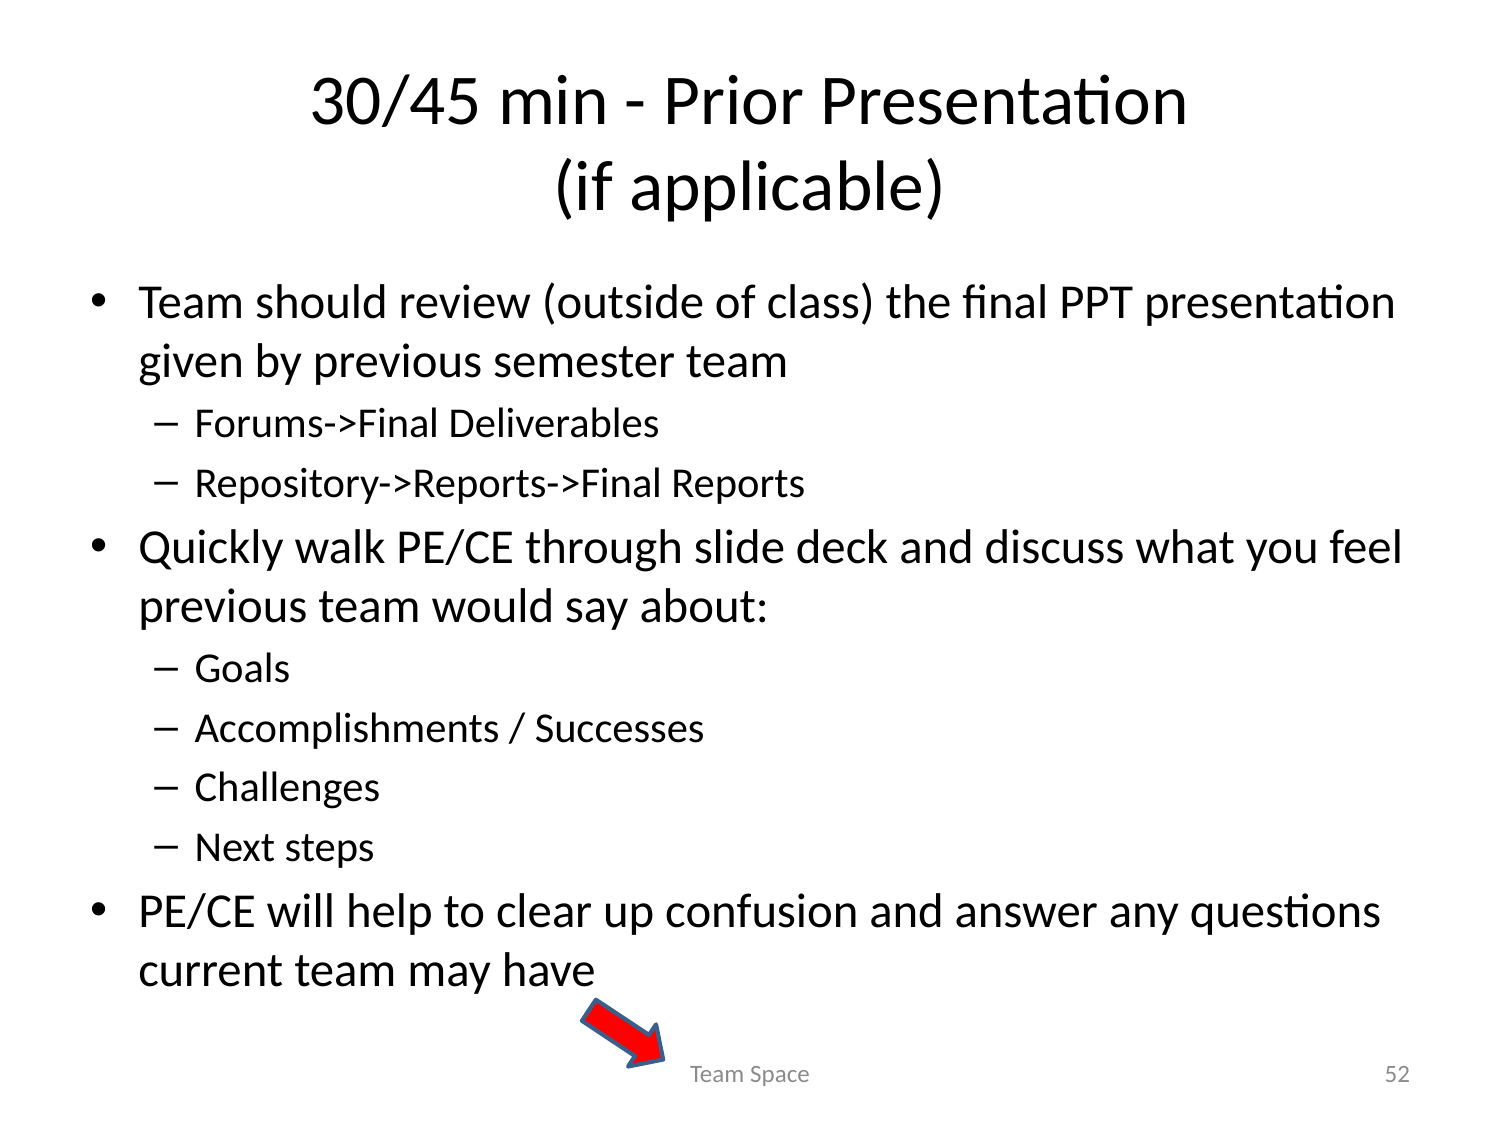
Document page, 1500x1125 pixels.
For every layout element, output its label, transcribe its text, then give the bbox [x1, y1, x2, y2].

title 30/45 min - Prior Presentation (if applicable) [75, 45, 1425, 233]
slide_number 52 [1074, 1042, 1425, 1103]
text_box [579, 997, 666, 1069]
list Team should review (outside of class) the final PPT presentation given by previous semester team Forums->Final Deliverables Repository->Reports->Final Reports Quickly walk PE/CE through slide deck and discuss what you feel previous team would say about: Goals Accomplishments / Successes Challenges Next steps PE/CE will help to clear up confusion and answer any questions current team may have [75, 262, 1425, 1005]
footer Team Space [512, 1042, 988, 1103]
